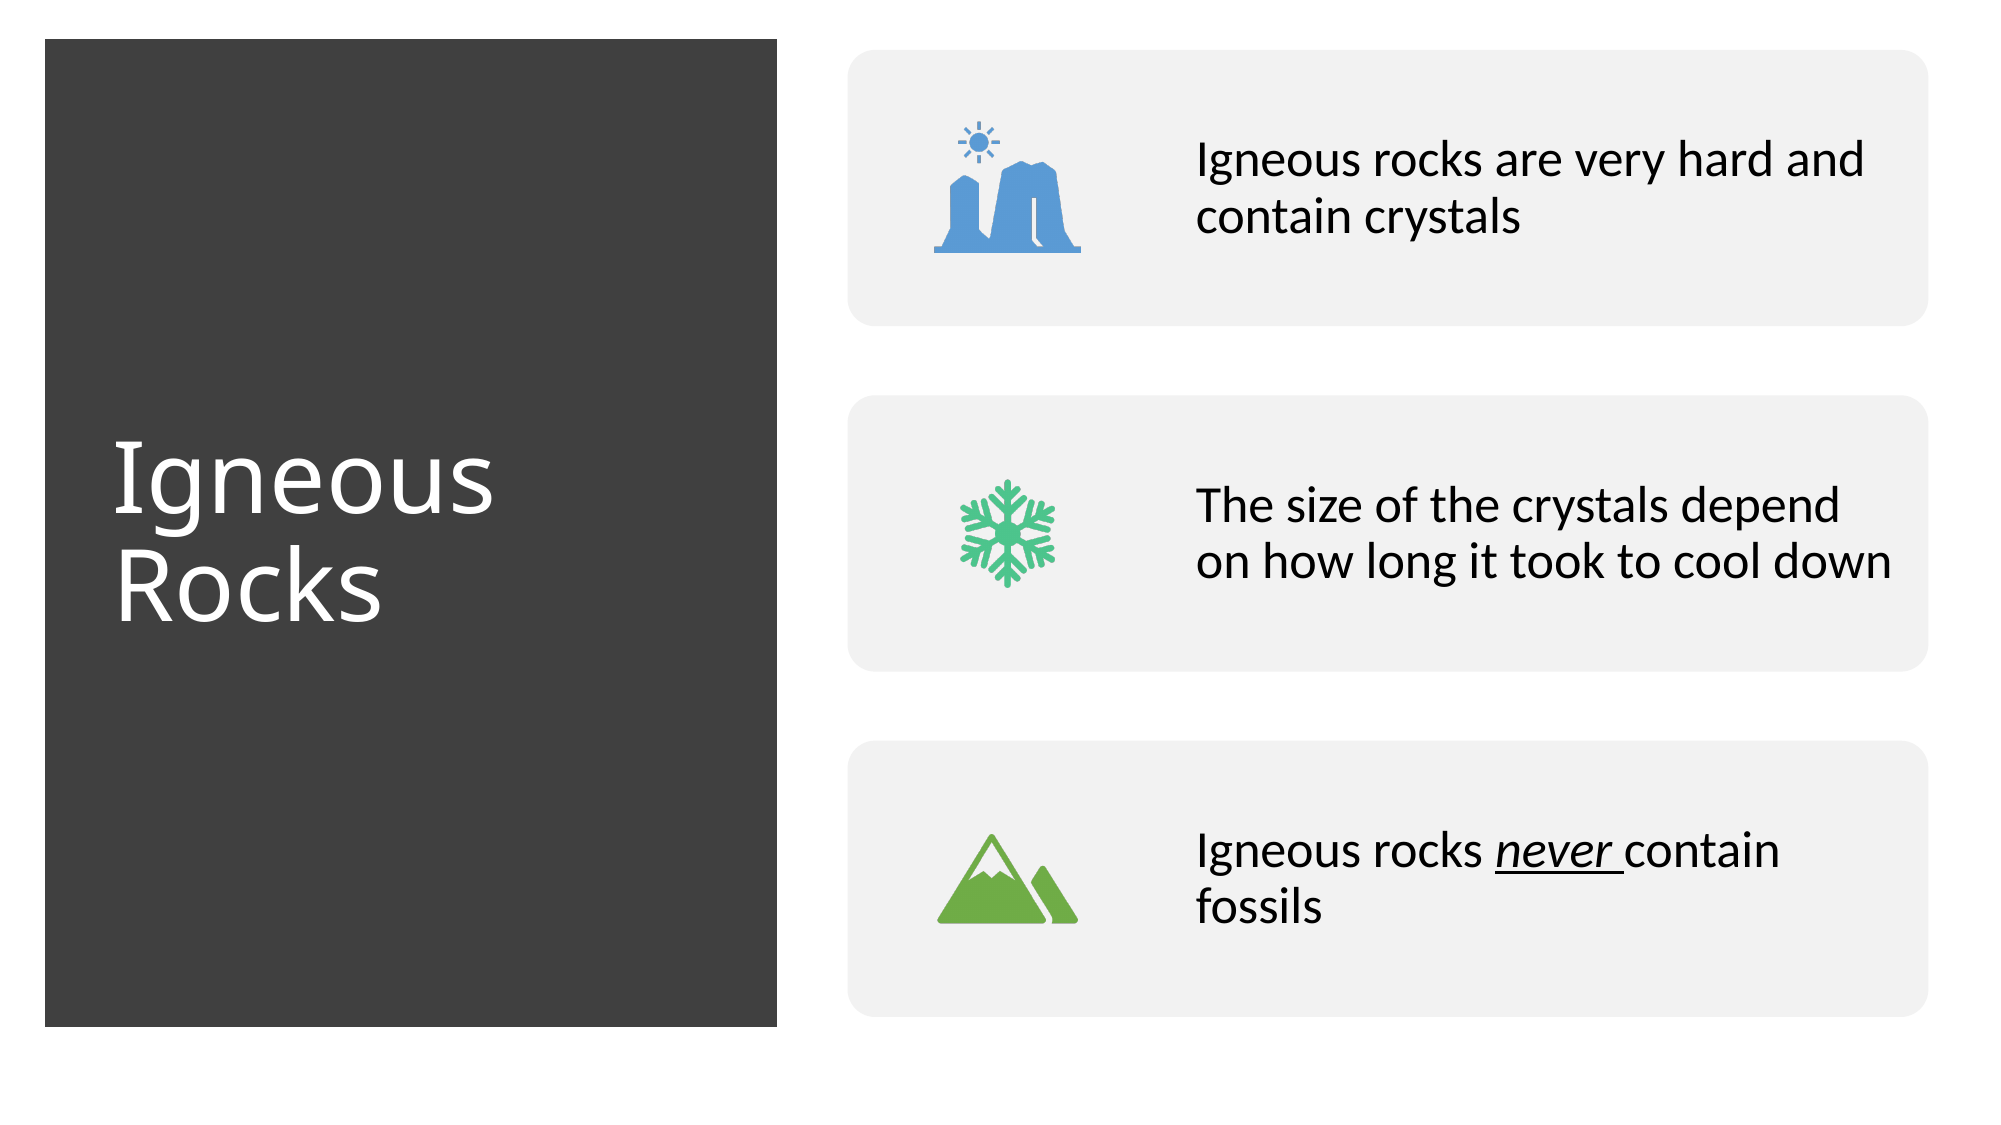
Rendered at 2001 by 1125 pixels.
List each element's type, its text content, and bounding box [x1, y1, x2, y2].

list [847, 49, 1929, 1018]
text_box [54, 49, 768, 1018]
title Igneous Rocks [97, 104, 722, 967]
